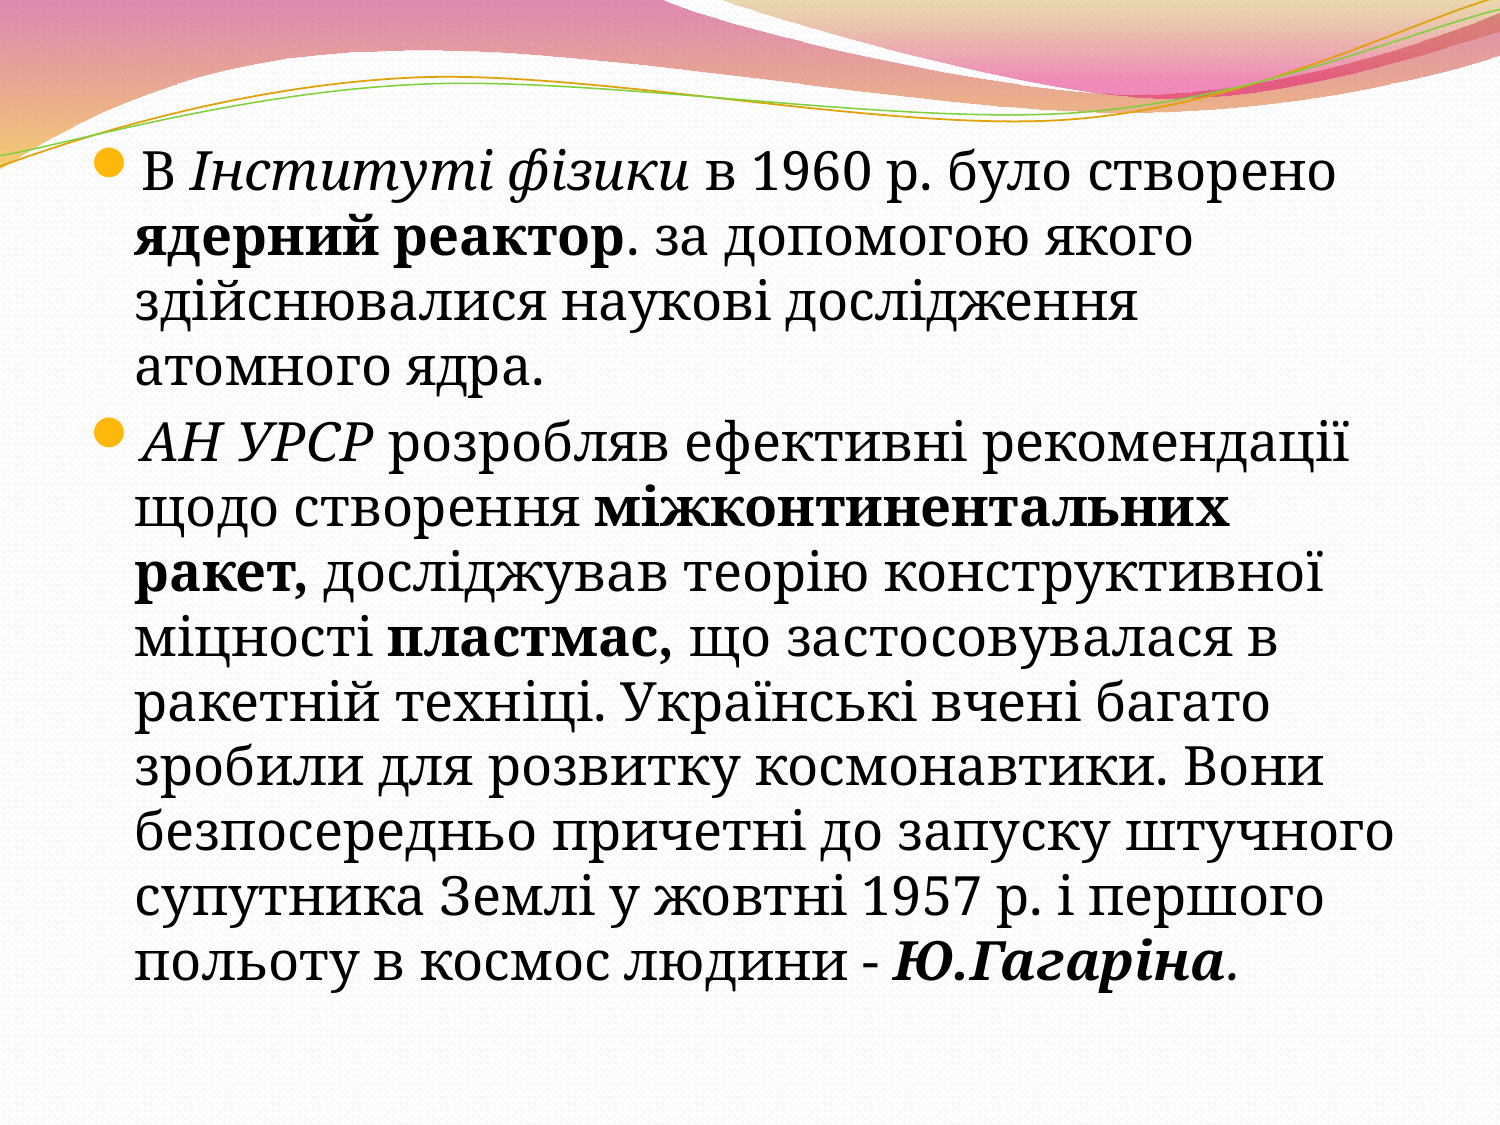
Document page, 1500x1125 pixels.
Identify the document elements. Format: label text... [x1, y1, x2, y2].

list В Інституті фізики в 1960 р. було створено ядерний реактор. за допомогою якого здійснювалися наукові дослідження атомного ядра. АН УРСР розробляв ефективні рекомендації щодо створення міжконтинентальних ракет, досліджував теорію конструктивної міцності пластмас, що застосовувалася в ракетній техніці. Українські вчені багато зробили для розвитку космонавтики. Вони безпосередньо причетні до запуску штучного супутника Землі у жовтні 1957 р. і першого польоту в космос людини - Ю.Гагаріна. [75, 128, 1425, 1038]
